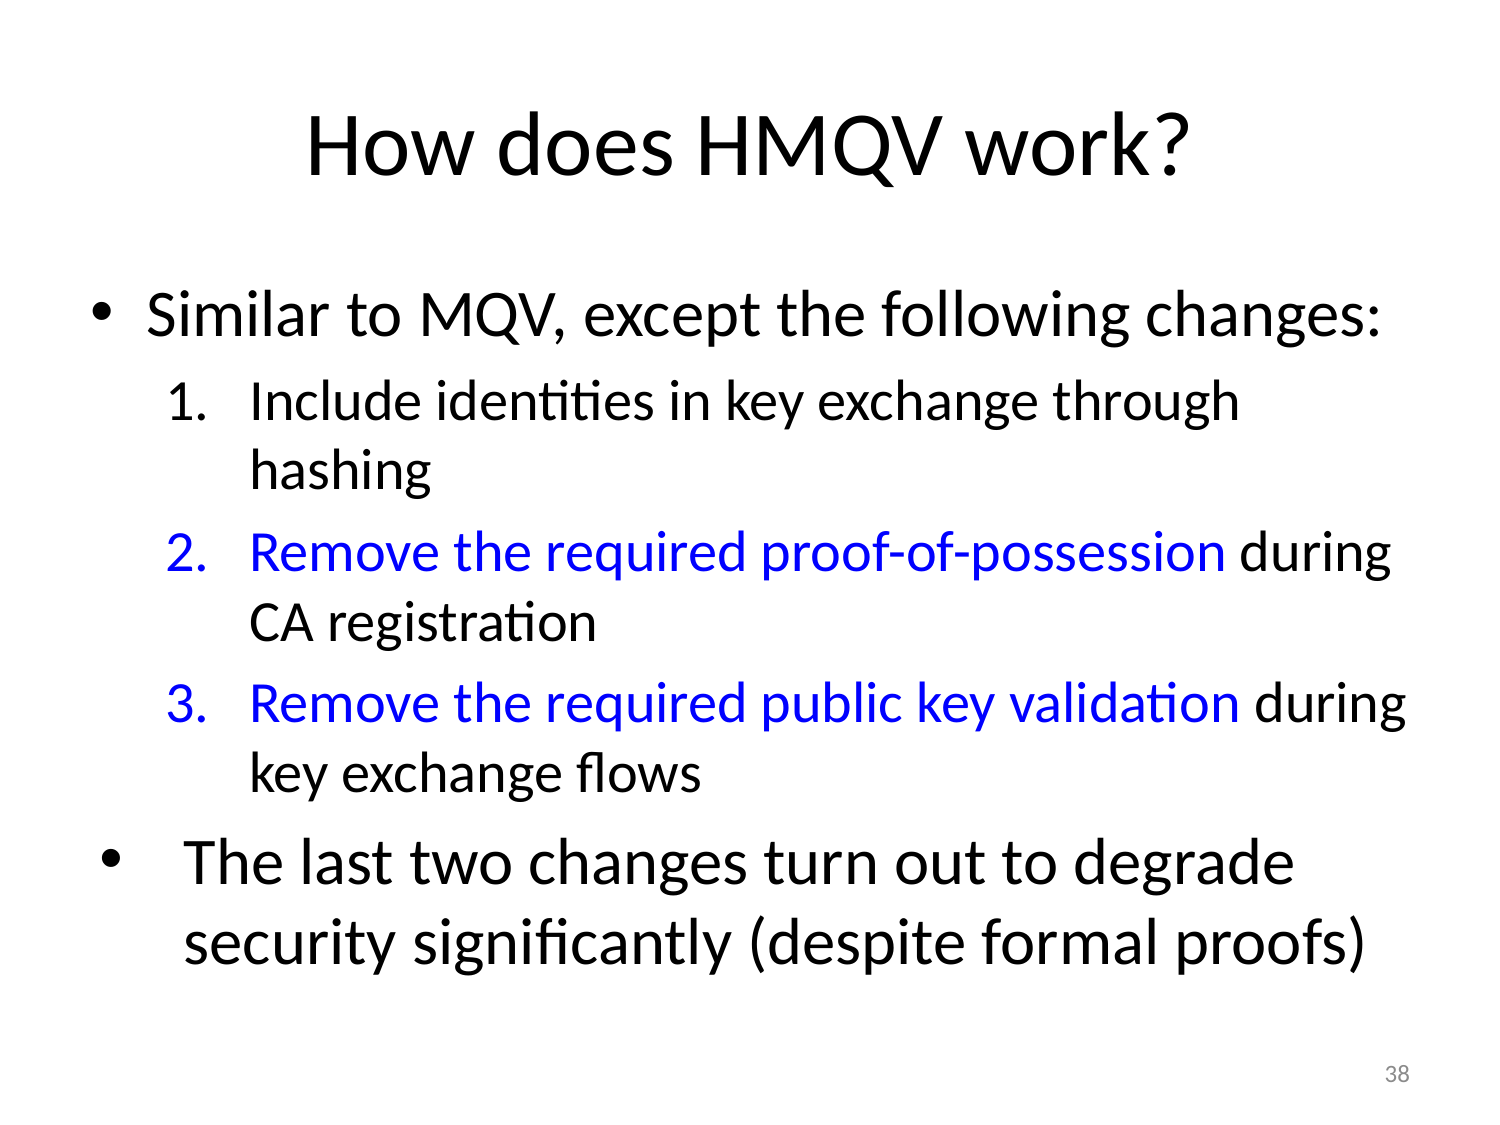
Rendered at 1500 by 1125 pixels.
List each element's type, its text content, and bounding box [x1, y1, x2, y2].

title How does HMQV work? [75, 45, 1425, 233]
list Similar to MQV, except the following changes: Include identities in key exchange through hashing Remove the required proof-of-possession during CA registration Remove the required public key validation during key exchange flows The last two changes turn out to degrade security significantly (despite formal proofs) [75, 262, 1425, 1005]
slide_number 38 [1074, 1042, 1425, 1103]
